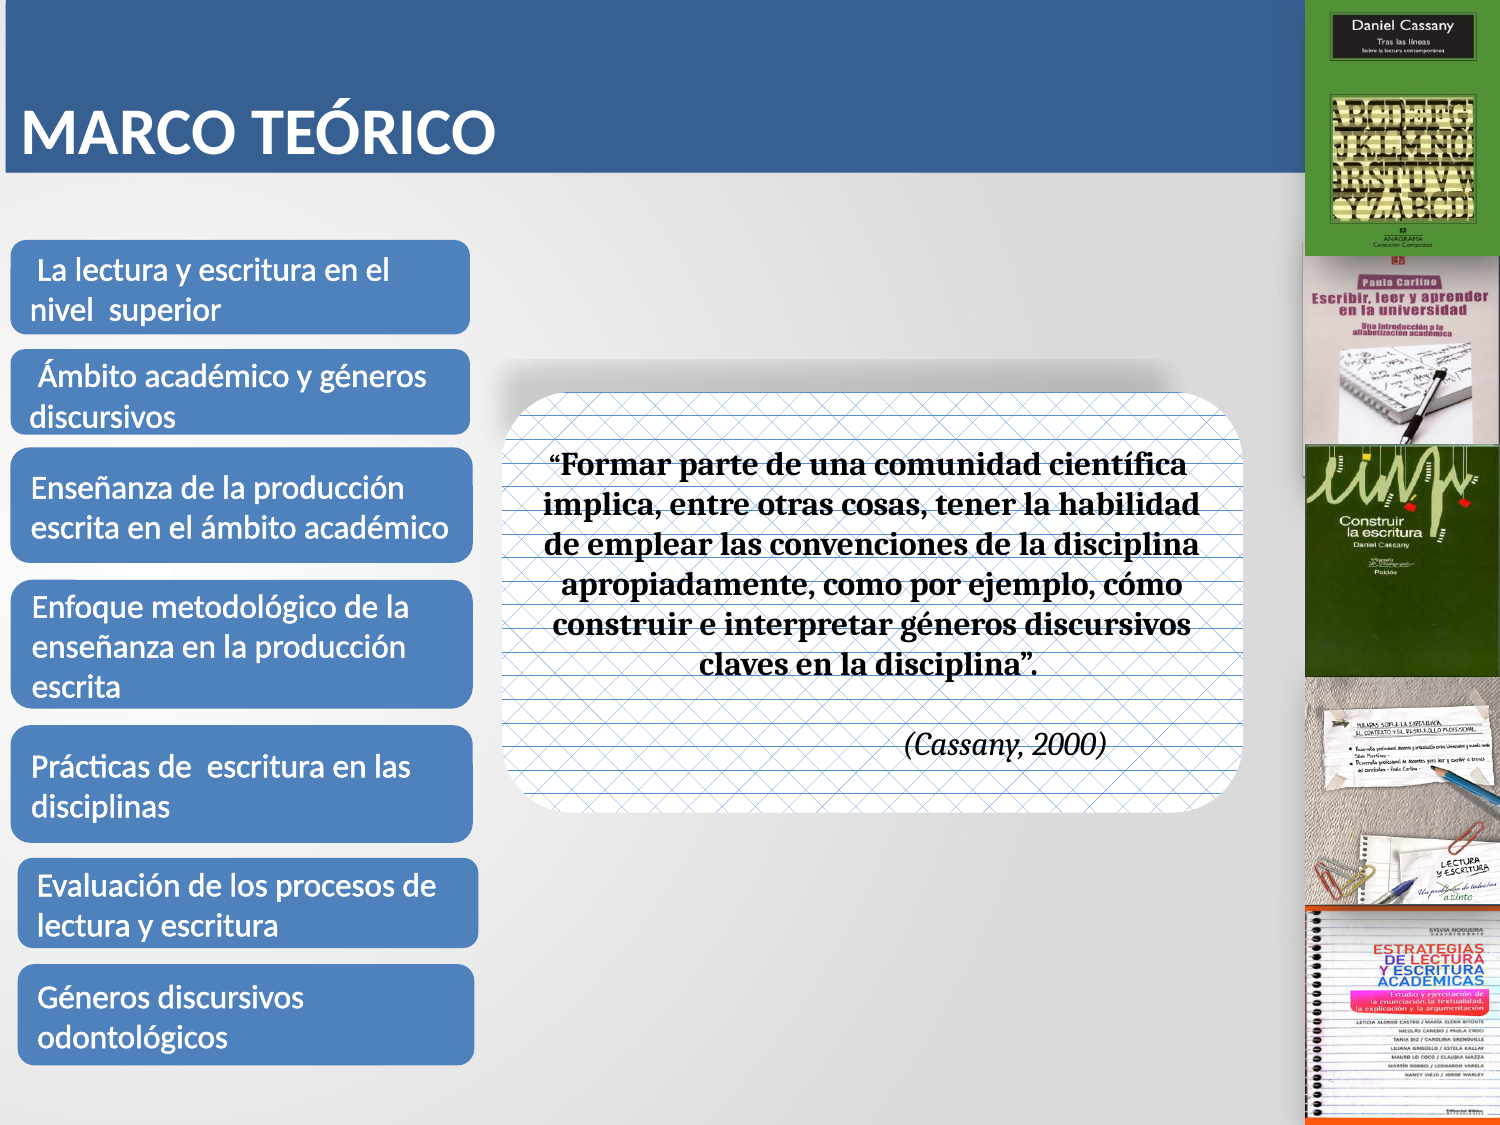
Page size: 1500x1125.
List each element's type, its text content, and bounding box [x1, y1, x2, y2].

text_box Enseñanza de la producción escrita en el ámbito académico [10, 447, 473, 563]
text_box La lectura y escritura en el nivel superior [10, 239, 470, 335]
text_box [501, 391, 1243, 813]
text_box Ámbito académico y géneros discursivos [10, 349, 470, 435]
picture [1280, 0, 1500, 1125]
text_box Enfoque metodológico de la enseñanza en la producción escrita [10, 579, 473, 709]
text_box Géneros discursivos odontológicos [17, 964, 475, 1066]
text_box Prácticas de escritura en las disciplinas [10, 725, 473, 843]
text_box Evaluación de los procesos de lectura y escritura [17, 857, 479, 949]
text_box MARCO TEÓRICO [5, 0, 1300, 173]
text_box “Formar parte de una comunidad científica implica, entre otras cosas, tener la habilidad de emplear las convenciones de la disciplina apropiadamente, como por ejemplo, cómo construir e interpretar géneros discursivos claves en la disciplina”. (Cassany, 2000) [508, 433, 1236, 771]
